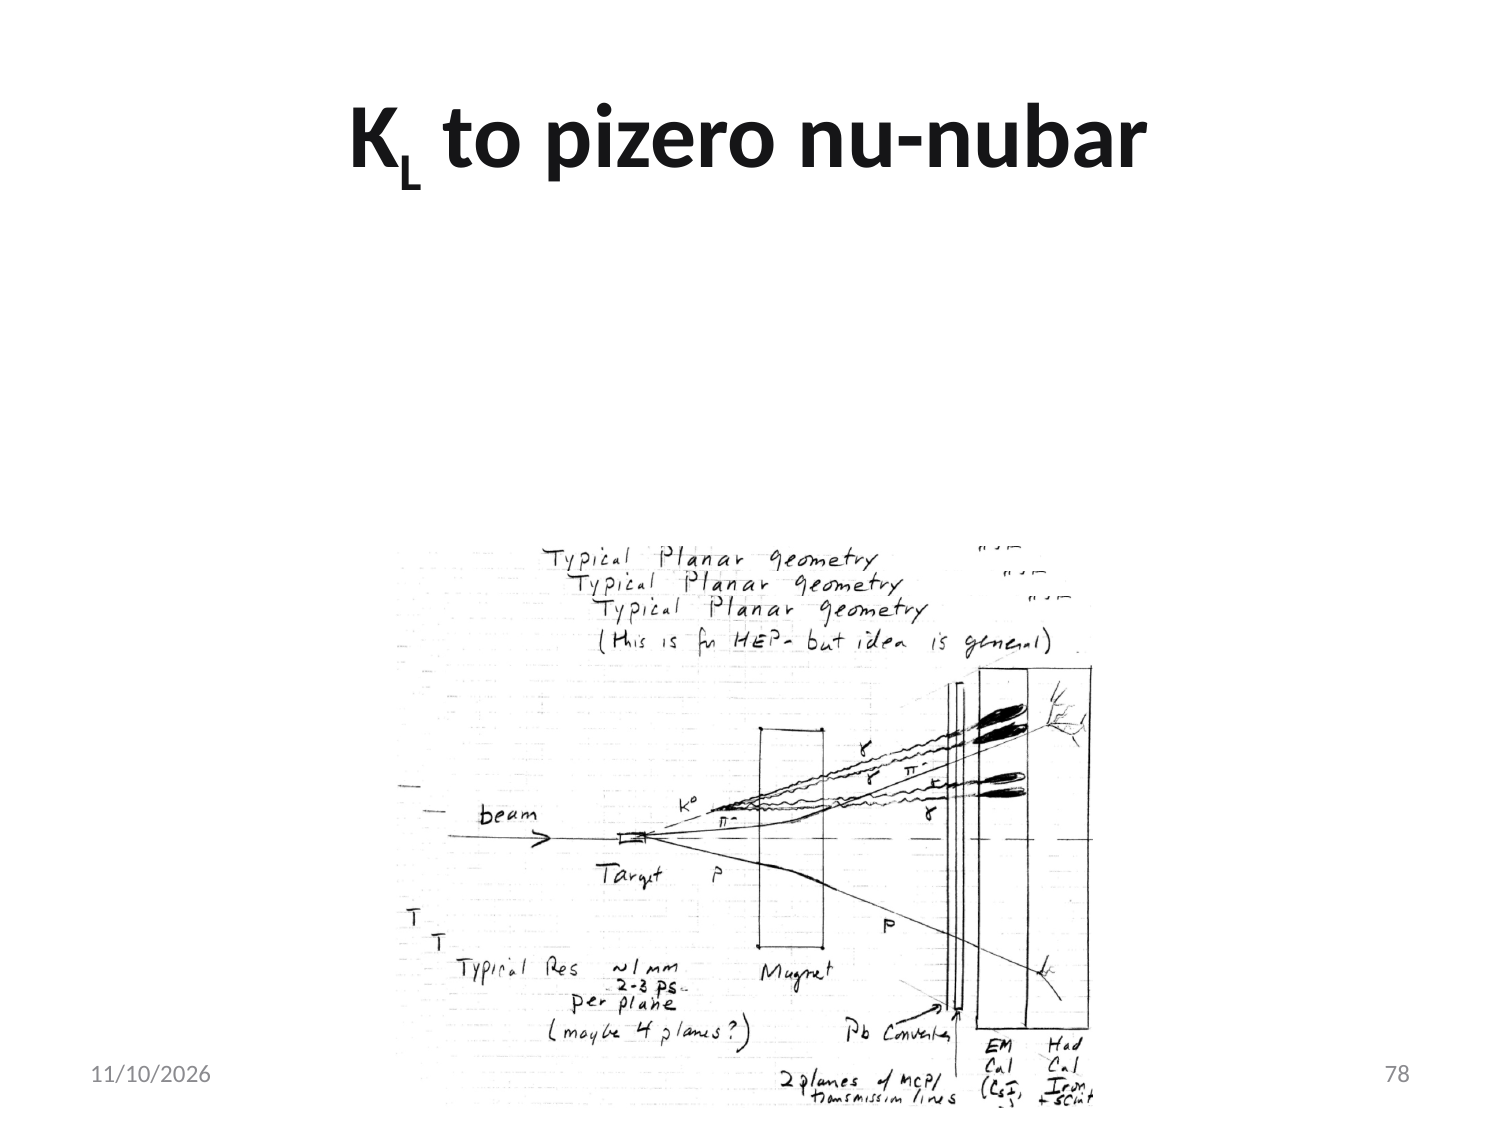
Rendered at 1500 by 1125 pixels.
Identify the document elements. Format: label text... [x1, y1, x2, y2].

title KL to pizero nu-nubar [75, 45, 1425, 233]
slide_number 78 [1074, 1042, 1425, 1103]
picture [396, 477, 1092, 1125]
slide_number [75, 1042, 425, 1103]
